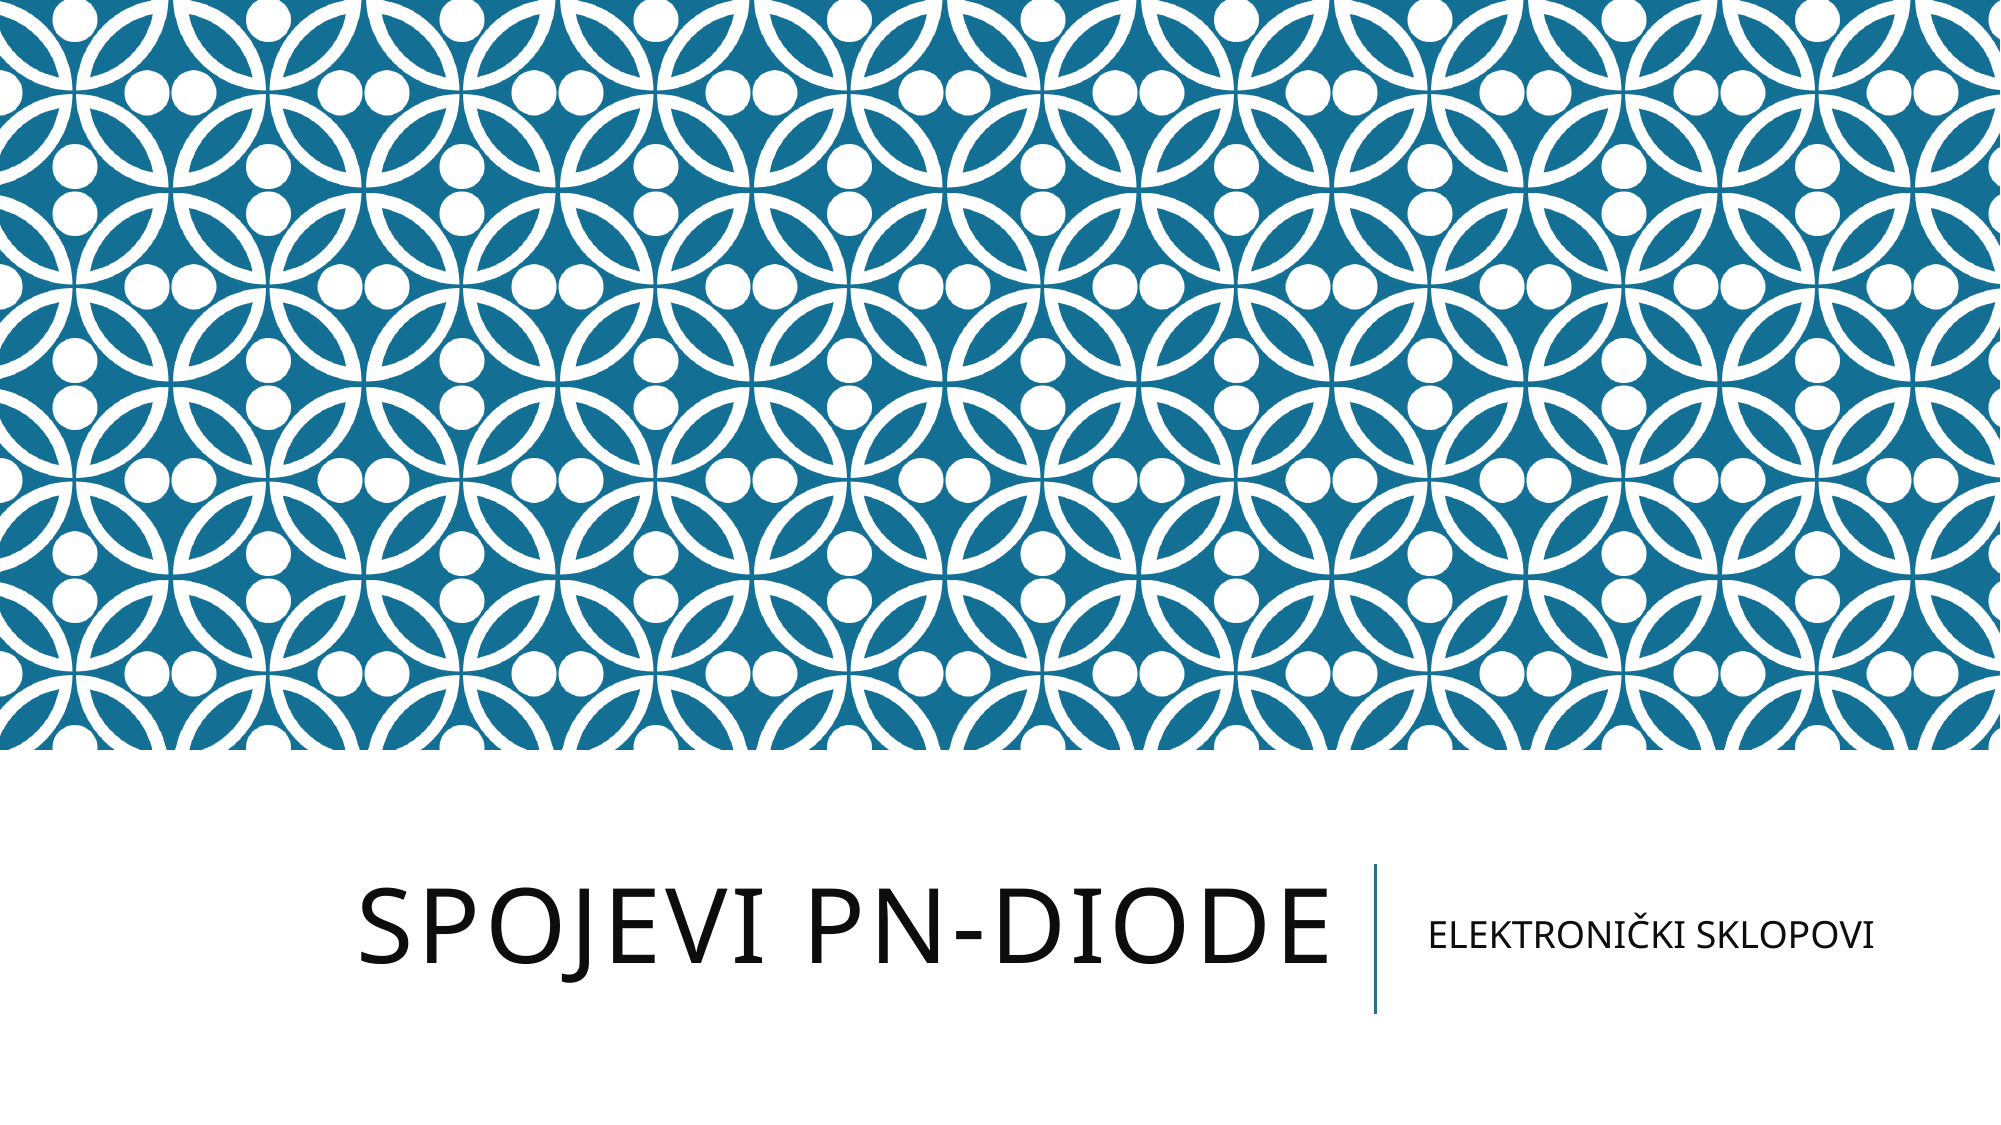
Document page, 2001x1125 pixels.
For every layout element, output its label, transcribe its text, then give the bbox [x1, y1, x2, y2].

title Spojevi pn-diode [75, 813, 1350, 1054]
list ELEKTRONIČKI SKLOPOVI [1412, 813, 1938, 1054]
